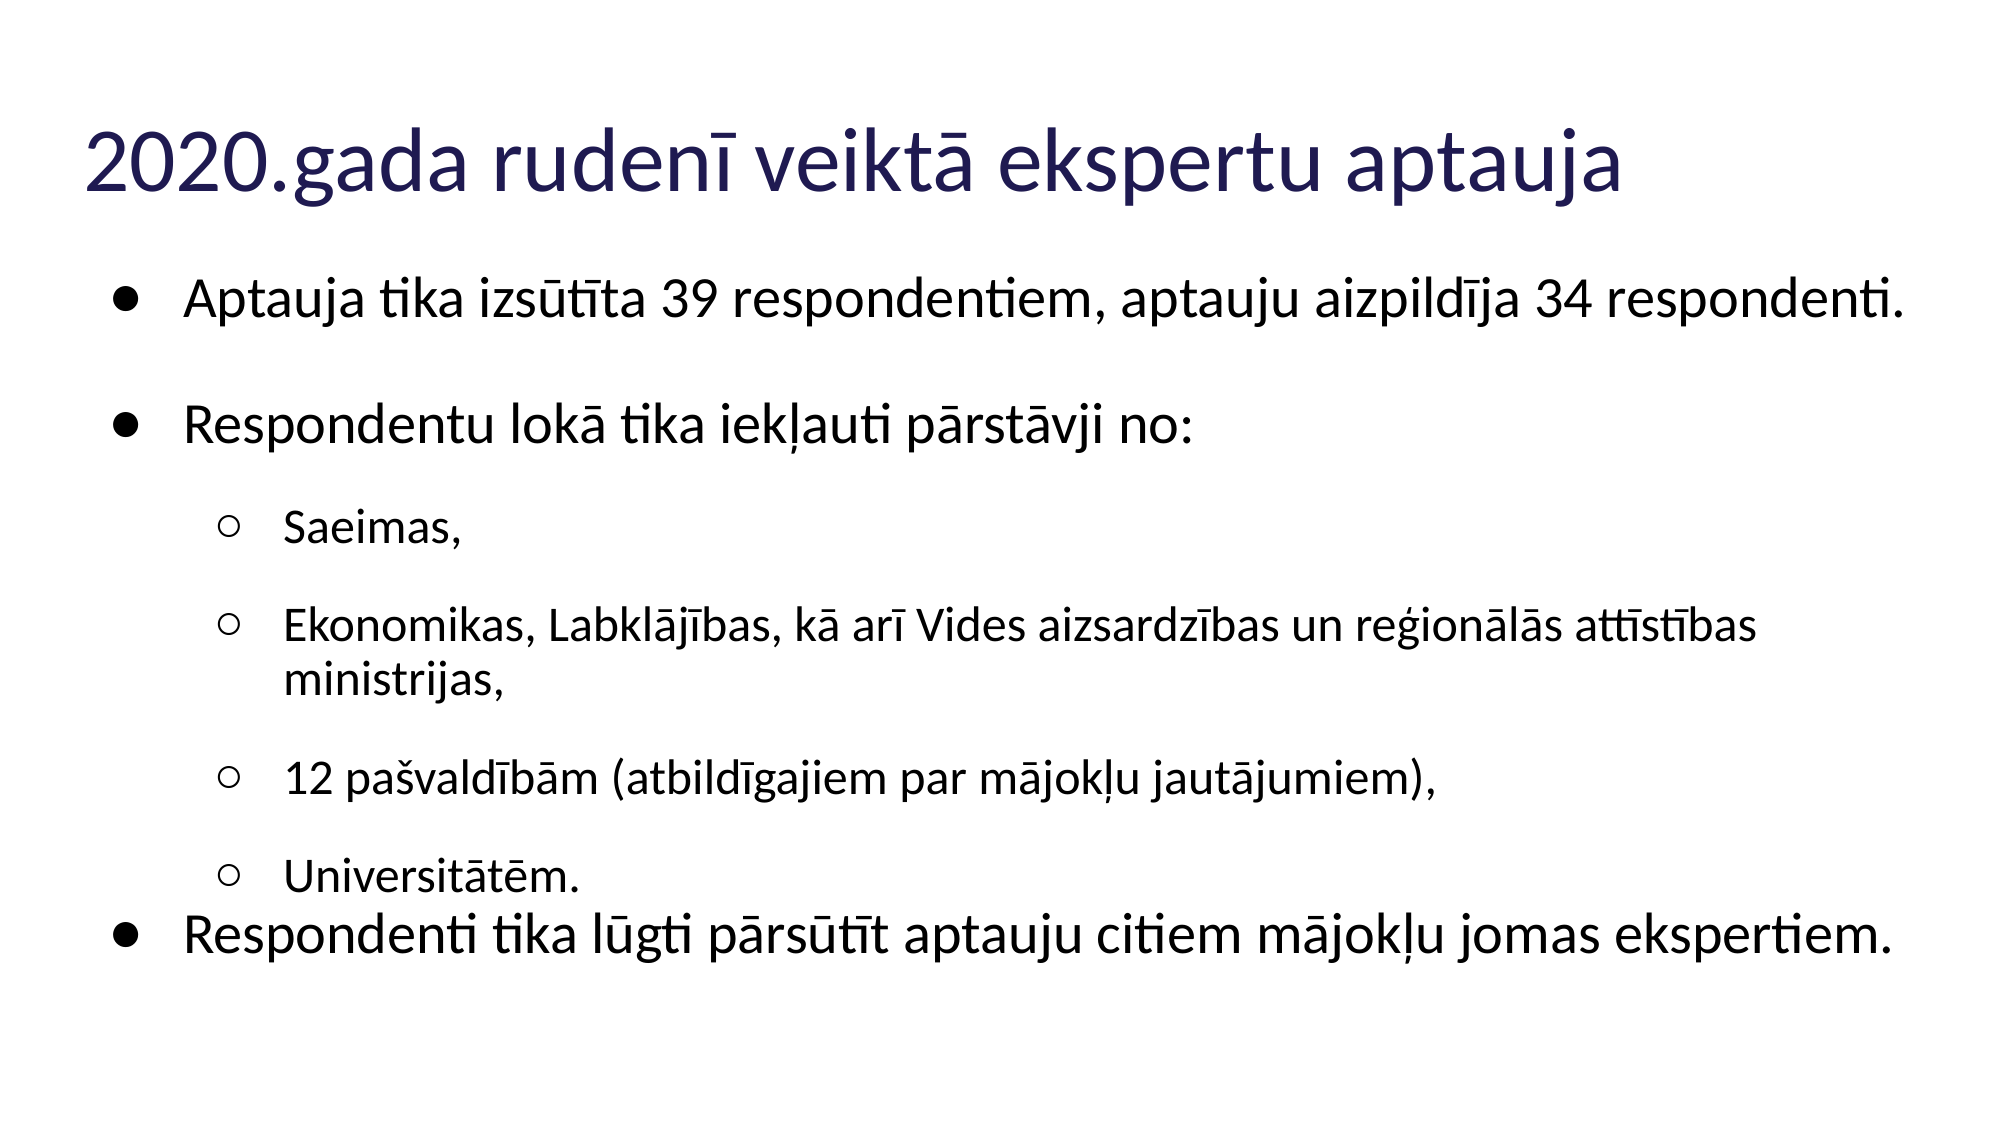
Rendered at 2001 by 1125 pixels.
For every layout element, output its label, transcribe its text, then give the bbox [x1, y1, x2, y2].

title 2020.gada rudenī veiktā ekspertu aptauja [68, 97, 1932, 223]
list Aptauja tika izsūtīta 39 respondentiem, aptauju aizpildīja 34 respondenti. Respondentu lokā tika iekļauti pārstāvji no: Saeimas, Ekonomikas, Labklājības, kā arī Vides aizsardzības un reģionālās attīstības ministrijas, 12 pašvaldībām (atbildīgajiem par mājokļu jautājumiem), Universitātēm. Respondenti tika lūgti pārsūtīt aptauju citiem mājokļu jomas ekspertiem. [68, 252, 1932, 1000]
